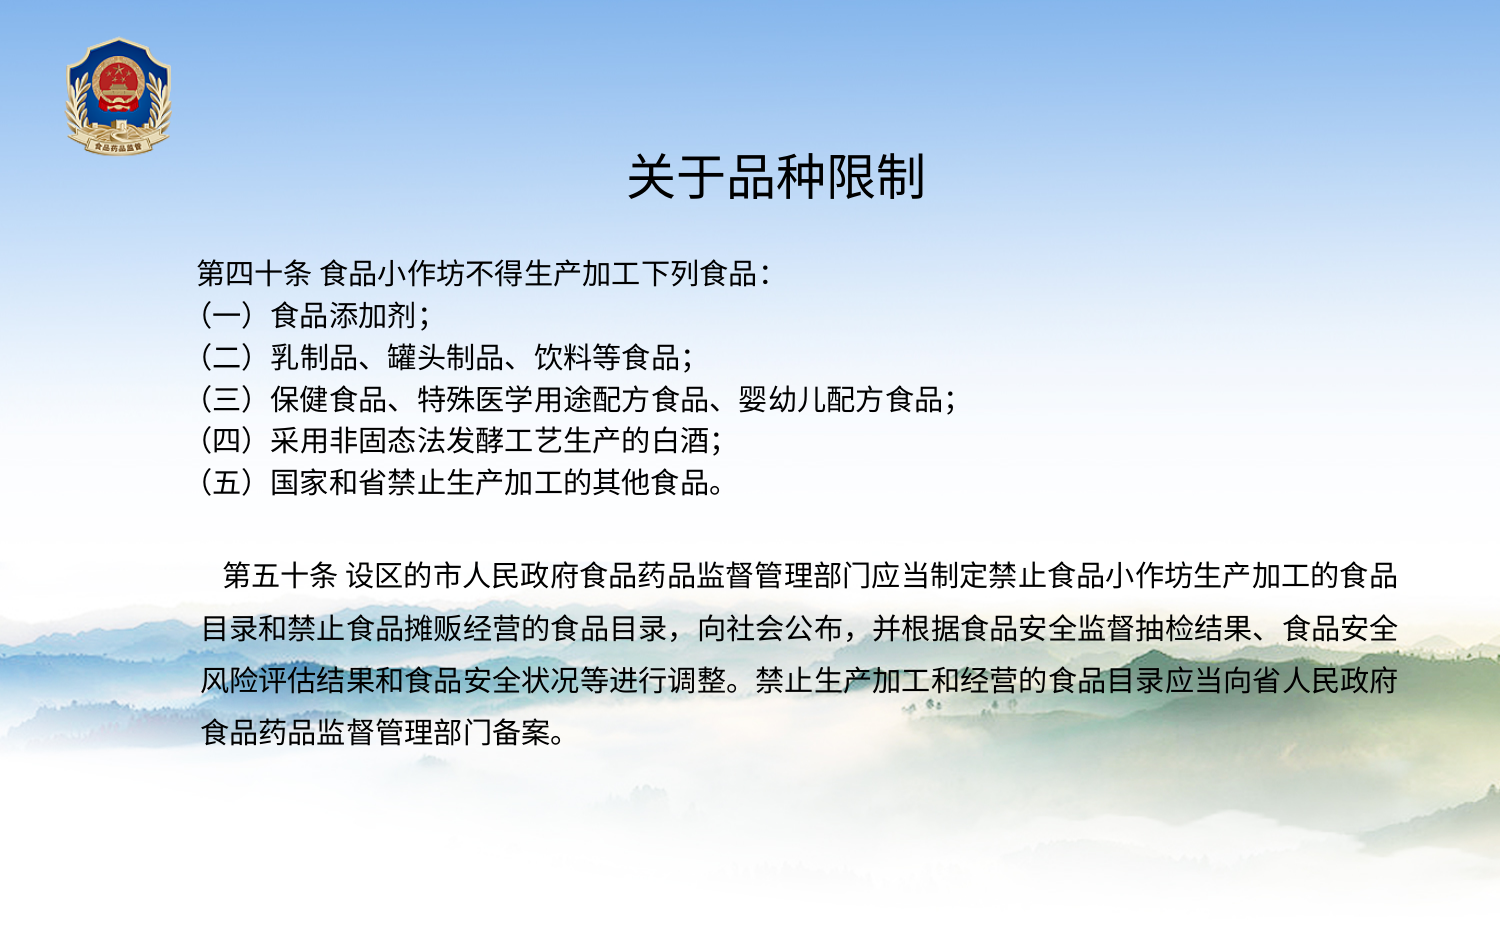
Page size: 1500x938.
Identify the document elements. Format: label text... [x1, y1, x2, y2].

text_box [0, 55, 1225, 161]
list 关于品种限制 第四十条 食品小作坊不得生产加工下列食品： （一）食品添加剂； （二）乳制品、罐头制品、饮料等食品； （三）保健食品、特殊医学用途配方食品、婴幼儿配方食品； （四）采用非固态法发酵工艺生产的白酒； （五）国家和省禁止生产加工的其他食品。 第五十条 设区的市人民政府食品药品监督管理部门应当制定禁止食品小作坊生产加工的食品目录和禁止食品摊贩经营的食品目录，向社会公布，并根据食品安全监督抽检结果、食品安全风险评估结果和食品安全状况等进行调整。禁止生产加工和经营的食品目录应当向省人民政府食品药品监督管理部门备案。 [128, 138, 1425, 838]
picture [0, 0, 1500, 938]
